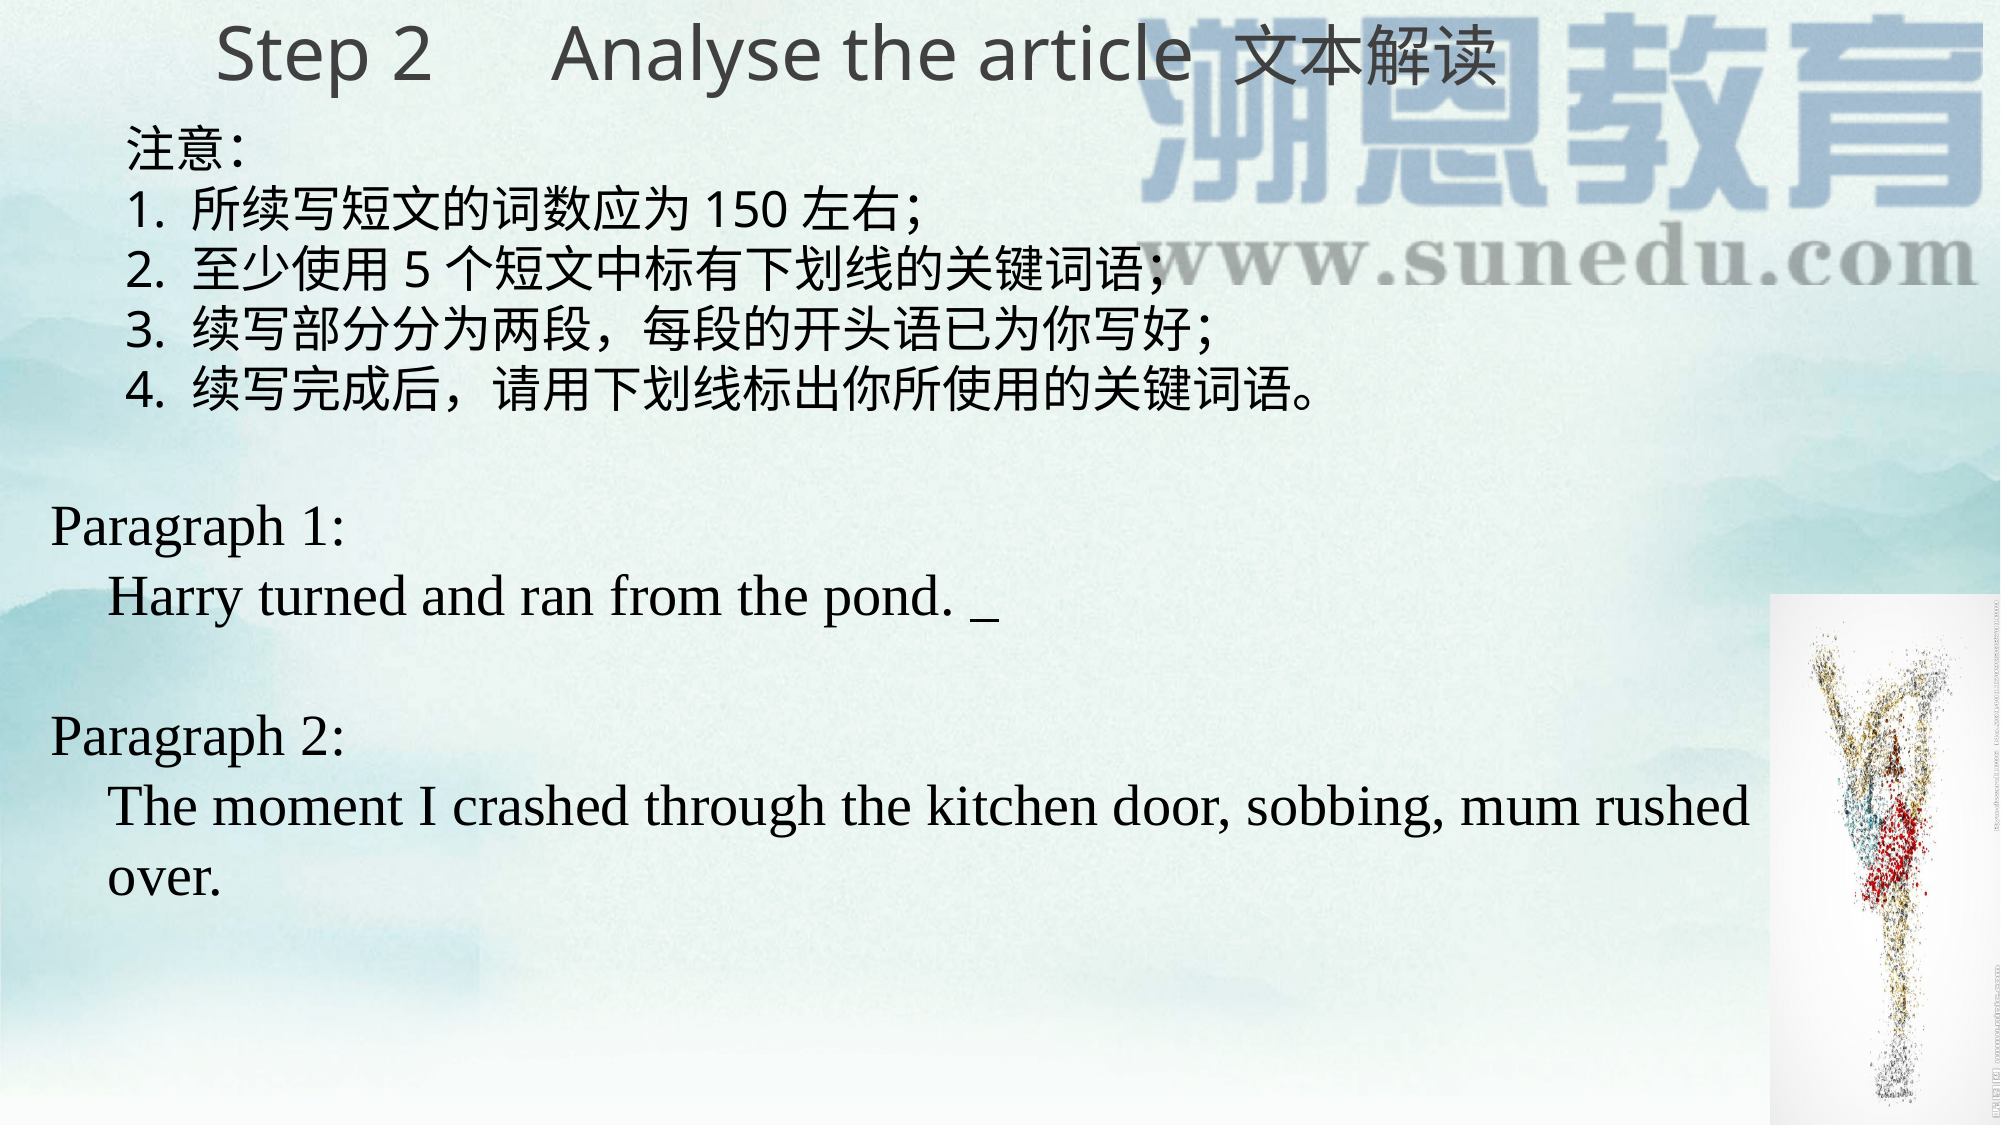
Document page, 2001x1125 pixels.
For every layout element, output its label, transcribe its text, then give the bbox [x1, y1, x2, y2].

text_box Step 2 Analyse the article 文本解读 [133, 25, 1581, 103]
picture [0, 0, 2001, 1125]
text_box 注意： 1. 所续写短文的词数应为150左右； 2. 至少使用5个短文中标有下划线的关键词语； 3. 续写部分分为两段，每段的开头语已为你写好； 4. 续写完成后，请用下划线标出你所使用的关键词语。 Paragraph 1: Harry turned and ran from the pond. Paragraph 2: The moment I crashed through the kitchen door, sobbing, mum rushed over. [35, 110, 1896, 915]
